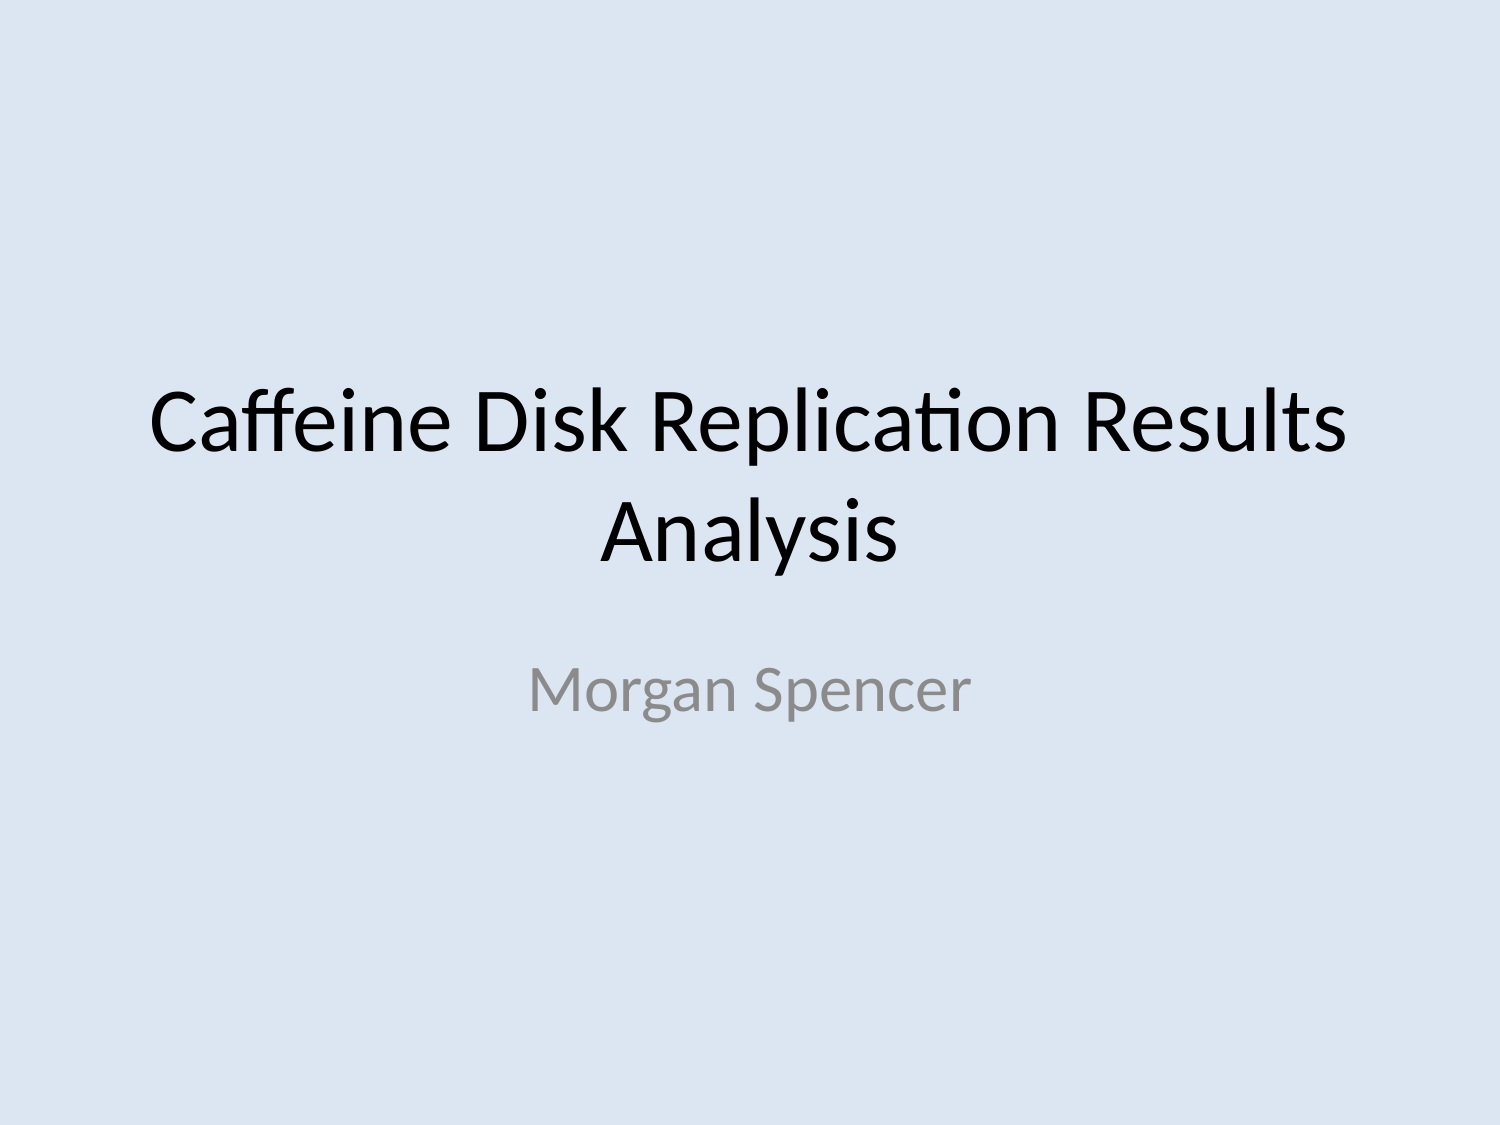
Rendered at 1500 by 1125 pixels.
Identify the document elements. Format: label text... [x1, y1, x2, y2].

title Caffeine Disk Replication Results Analysis [112, 349, 1388, 591]
subtitle Morgan Spencer [225, 637, 1275, 925]
